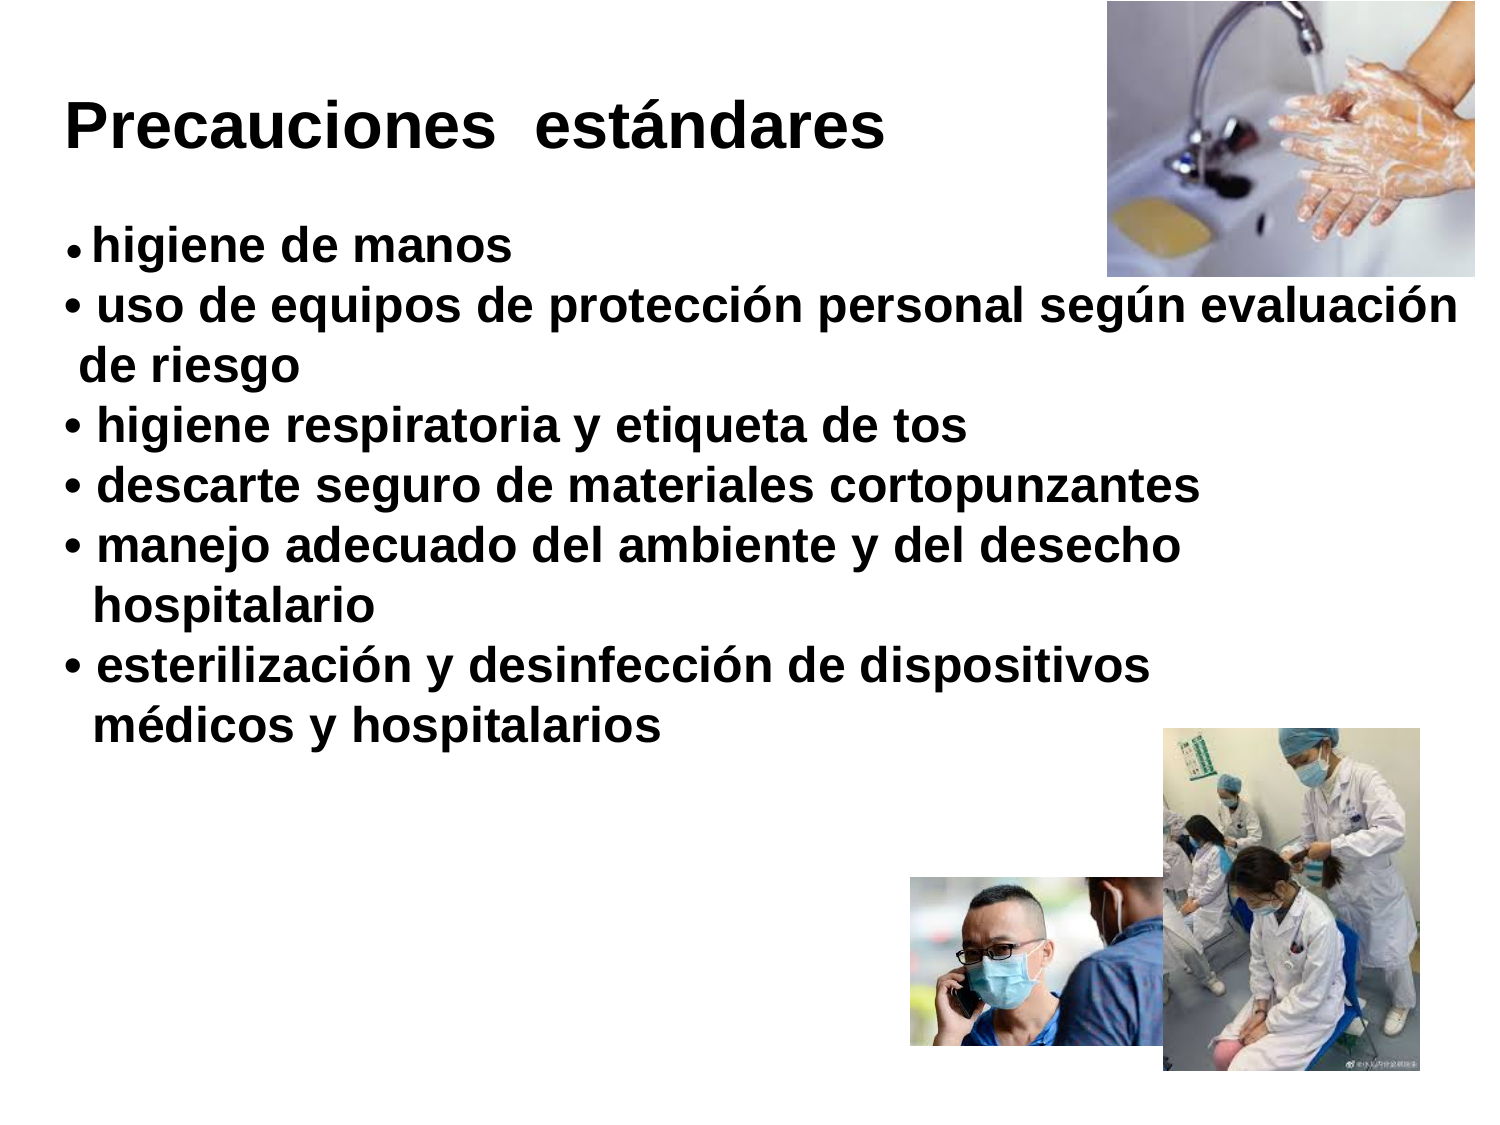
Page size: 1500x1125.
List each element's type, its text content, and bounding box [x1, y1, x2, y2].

picture [1107, 0, 1476, 277]
picture [910, 728, 1420, 1072]
text_box Precauciones estándares • higiene de manos • uso de equipos de protección personal según evaluación de riesgo • higiene respiratoria y etiqueta de tos • descarte seguro de materiales cortopunzantes • manejo adecuado del ambiente y del desecho hospitalario • esterilización y desinfección de dispositivos médicos y hospitalarios [49, 75, 1475, 760]
